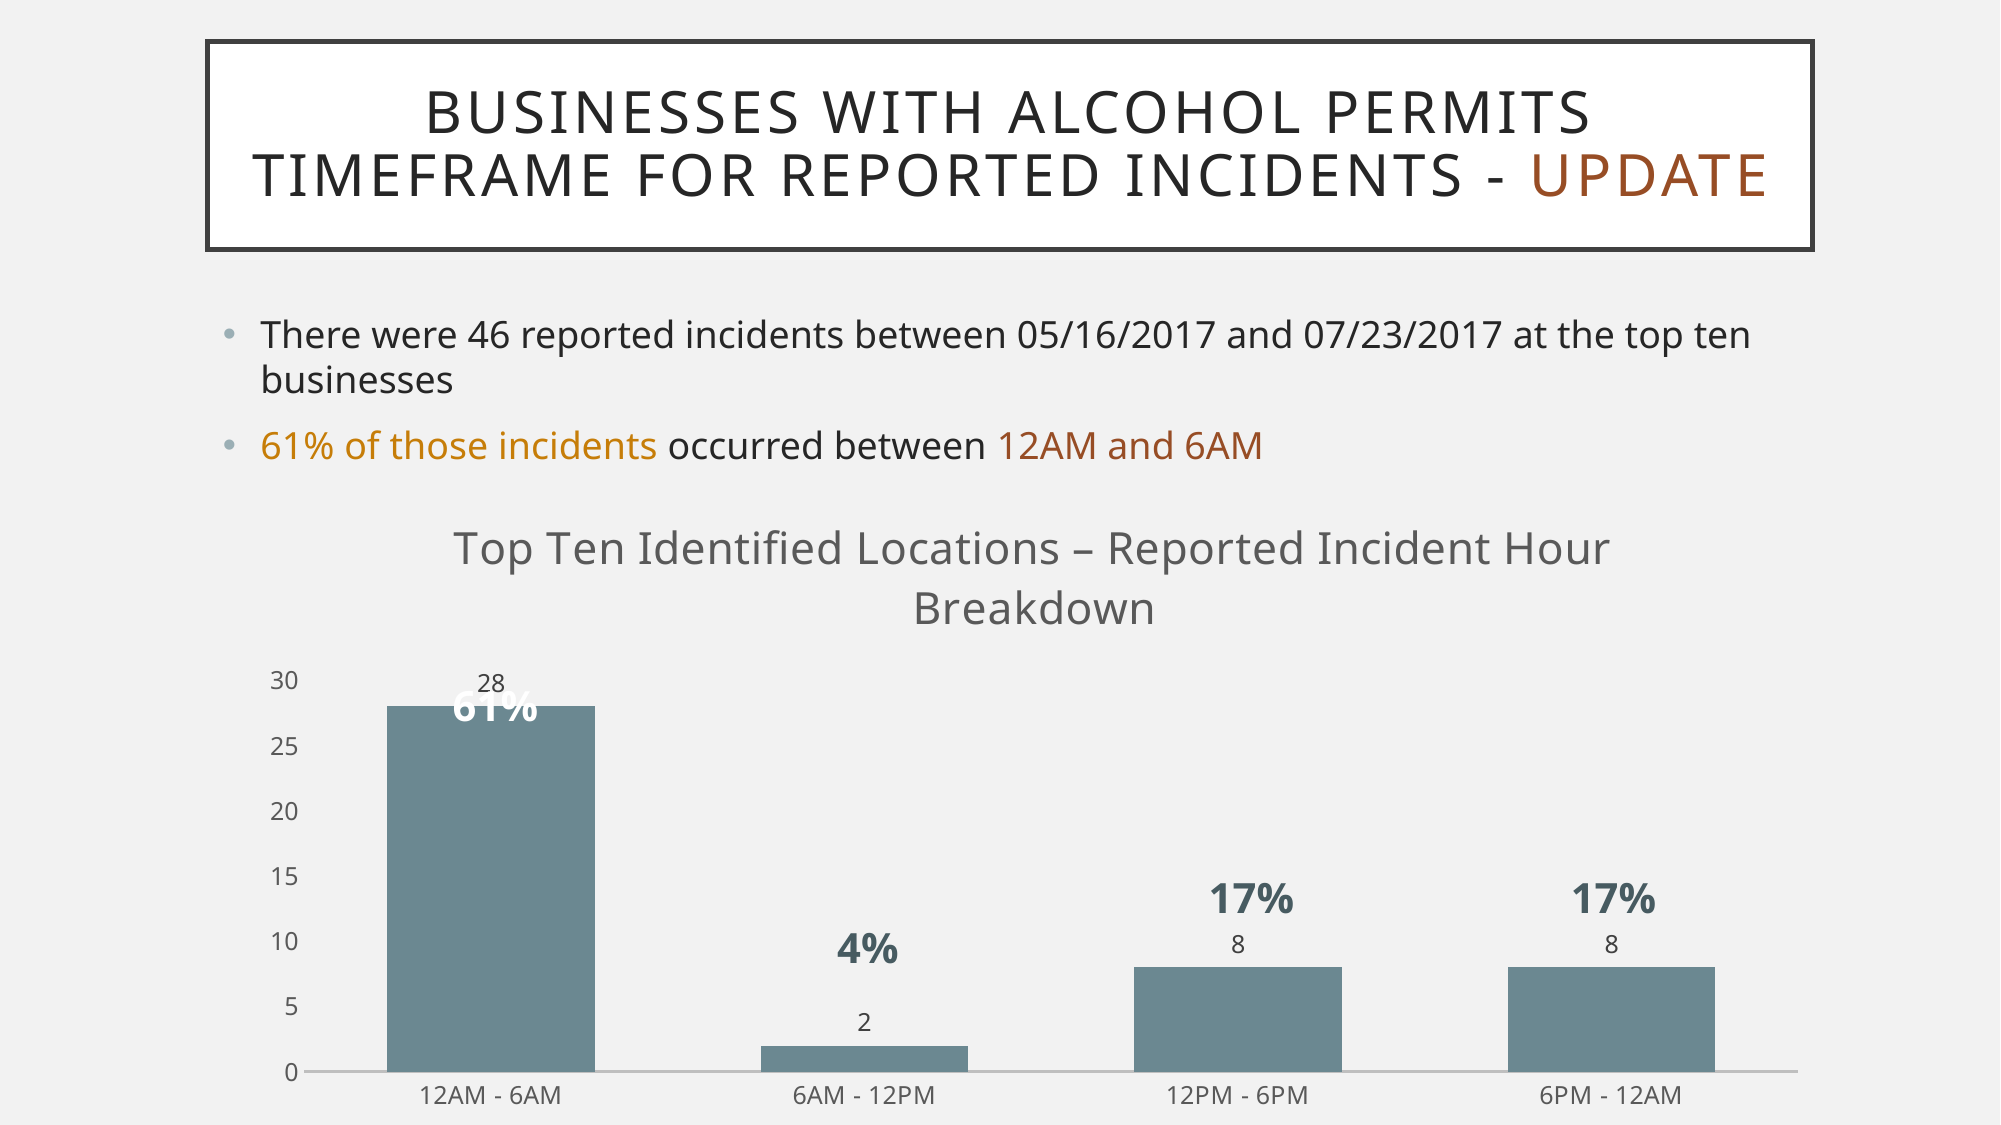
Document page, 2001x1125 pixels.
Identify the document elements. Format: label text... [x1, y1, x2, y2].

chart [238, 484, 1831, 1125]
title BUSINESSES WITH ALCOHOL PERMITS timeframe for REPORTED incidents - update [205, 39, 1815, 252]
list There were 46 reported incidents between 05/16/2017 and 07/23/2017 at the top ten businesses 61% of those incidents occurred between 12AM and 6AM [207, 303, 1831, 855]
